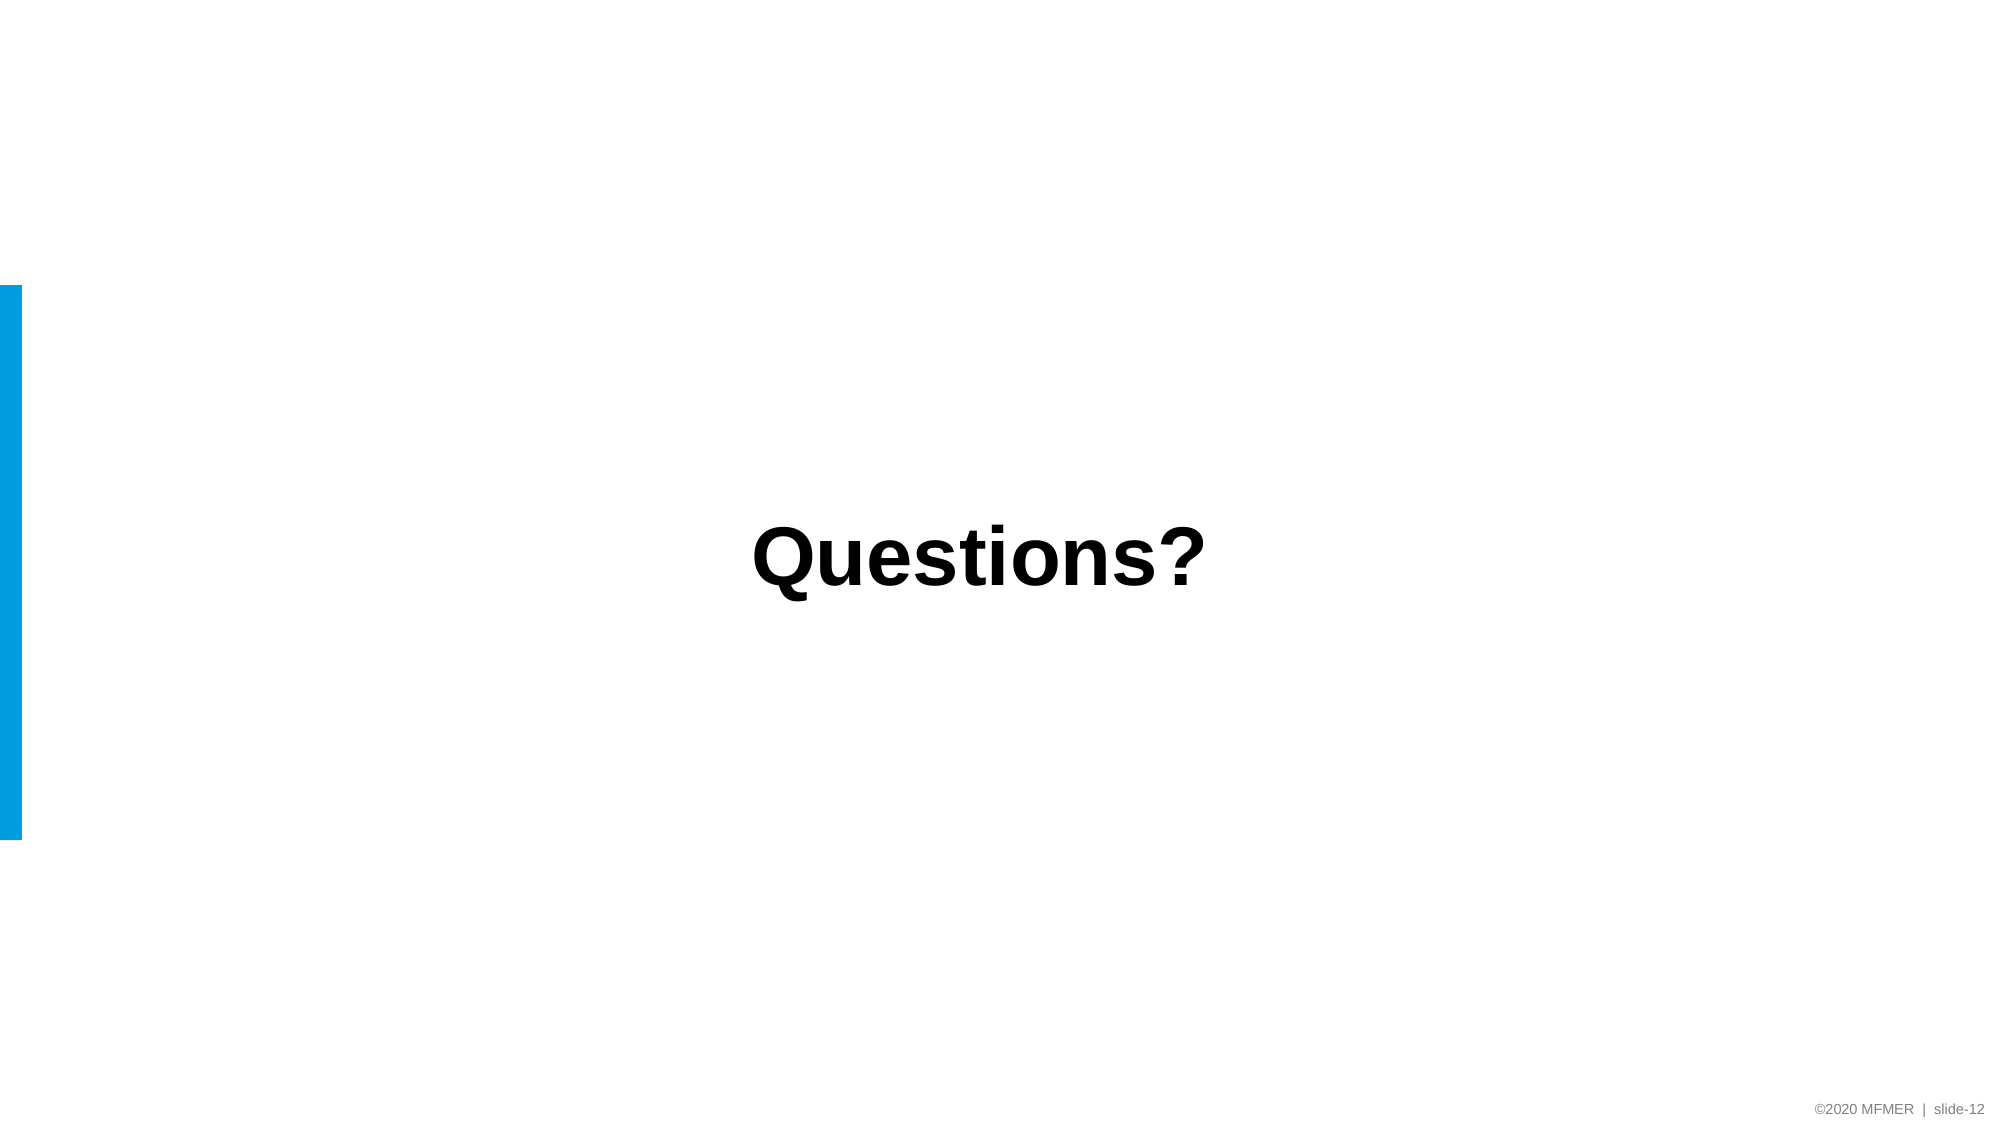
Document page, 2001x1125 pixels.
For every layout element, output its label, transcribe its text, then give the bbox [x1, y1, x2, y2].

title Questions? [159, 506, 1801, 619]
